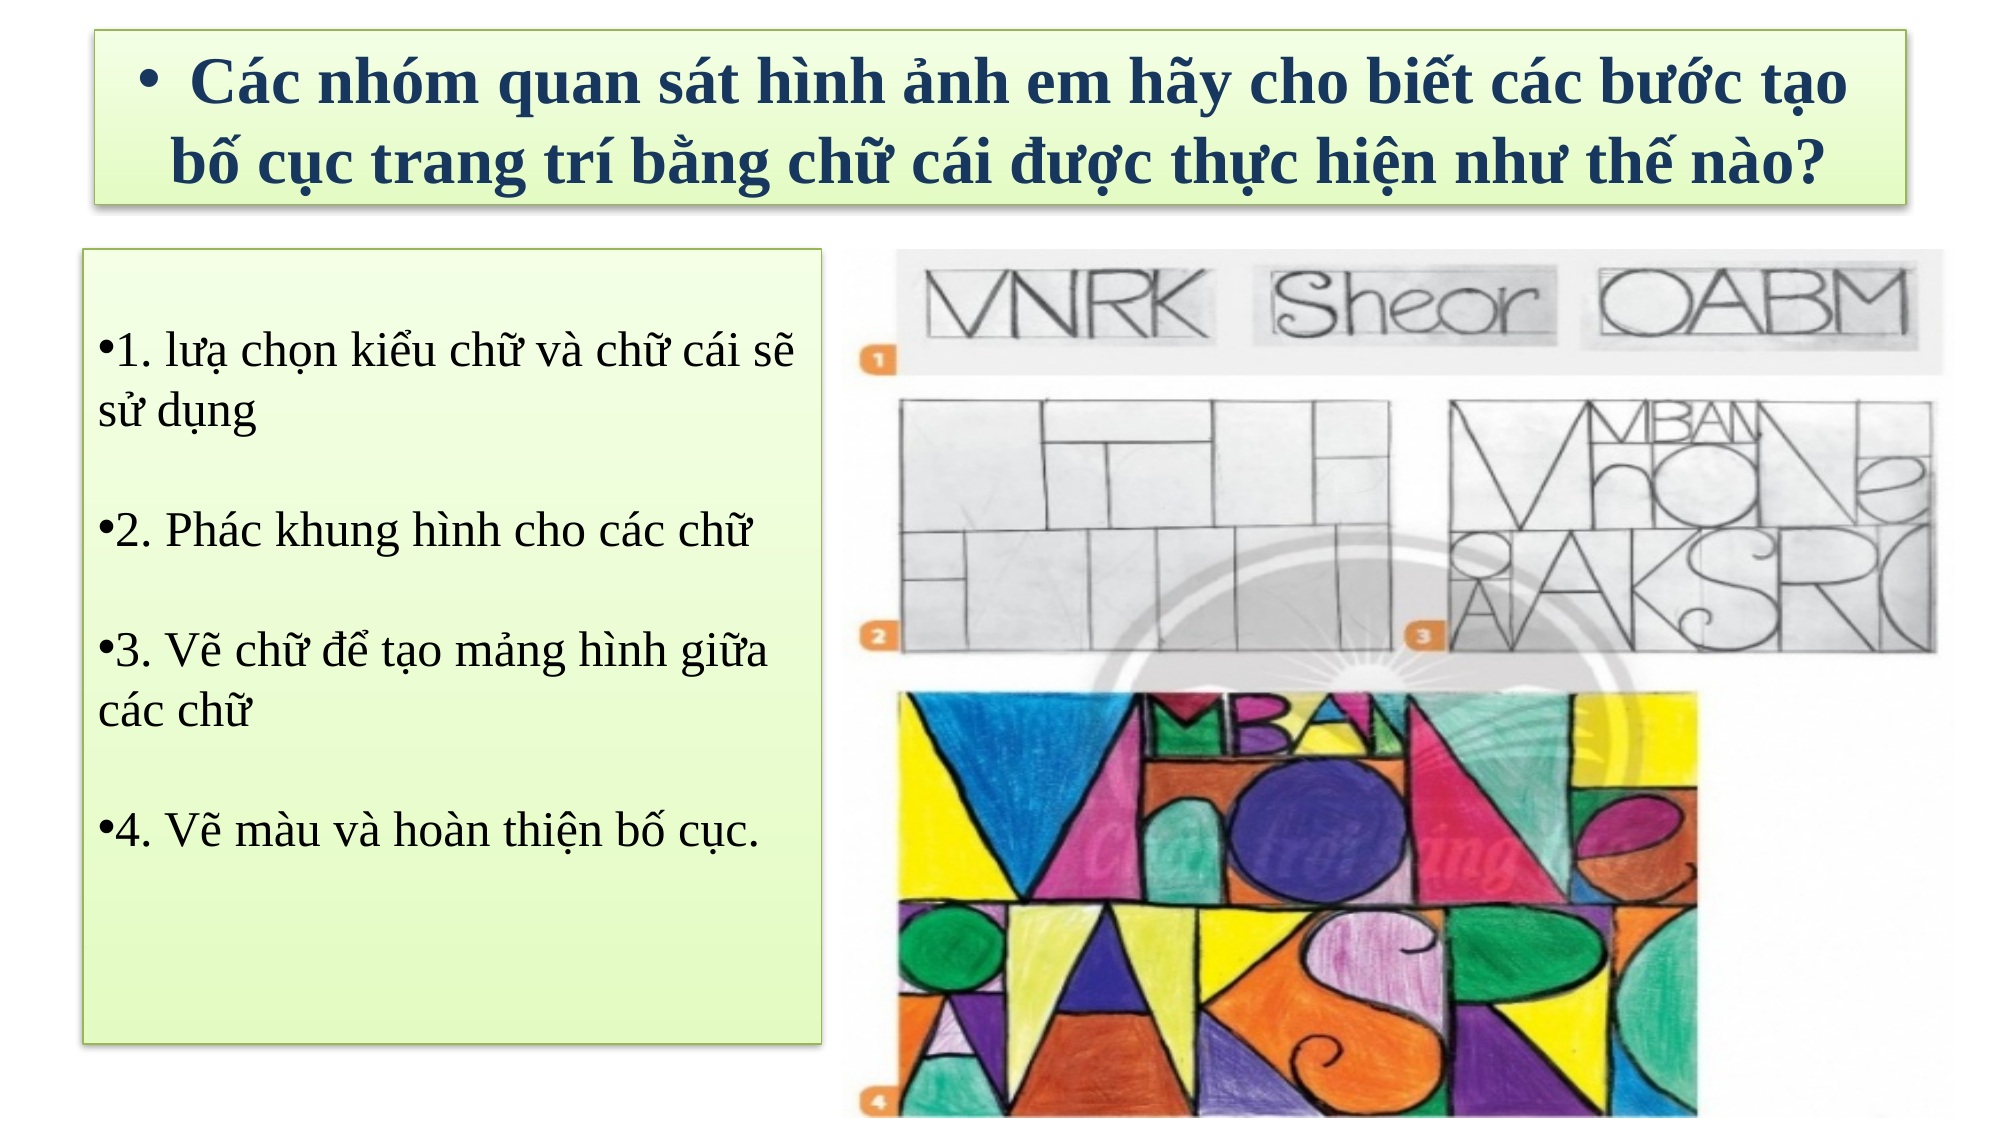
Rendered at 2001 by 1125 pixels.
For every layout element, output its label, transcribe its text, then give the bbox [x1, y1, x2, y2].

text_box Các nhóm quan sát hình ảnh em hãy cho biết các bước tạo bố cục trang trí bằng chữ cái được thực hiện như thế nào? [94, 29, 1907, 205]
text_box 1. lưạ chọn kiểu chữ và chữ cái sẽ sử dụng 2. Phác khung hình cho các chữ 3. Vẽ chữ để tạo mảng hình giữa các chữ 4. Vẽ màu và hoàn thiện bố cục. [82, 248, 822, 1045]
picture [842, 248, 1955, 1119]
